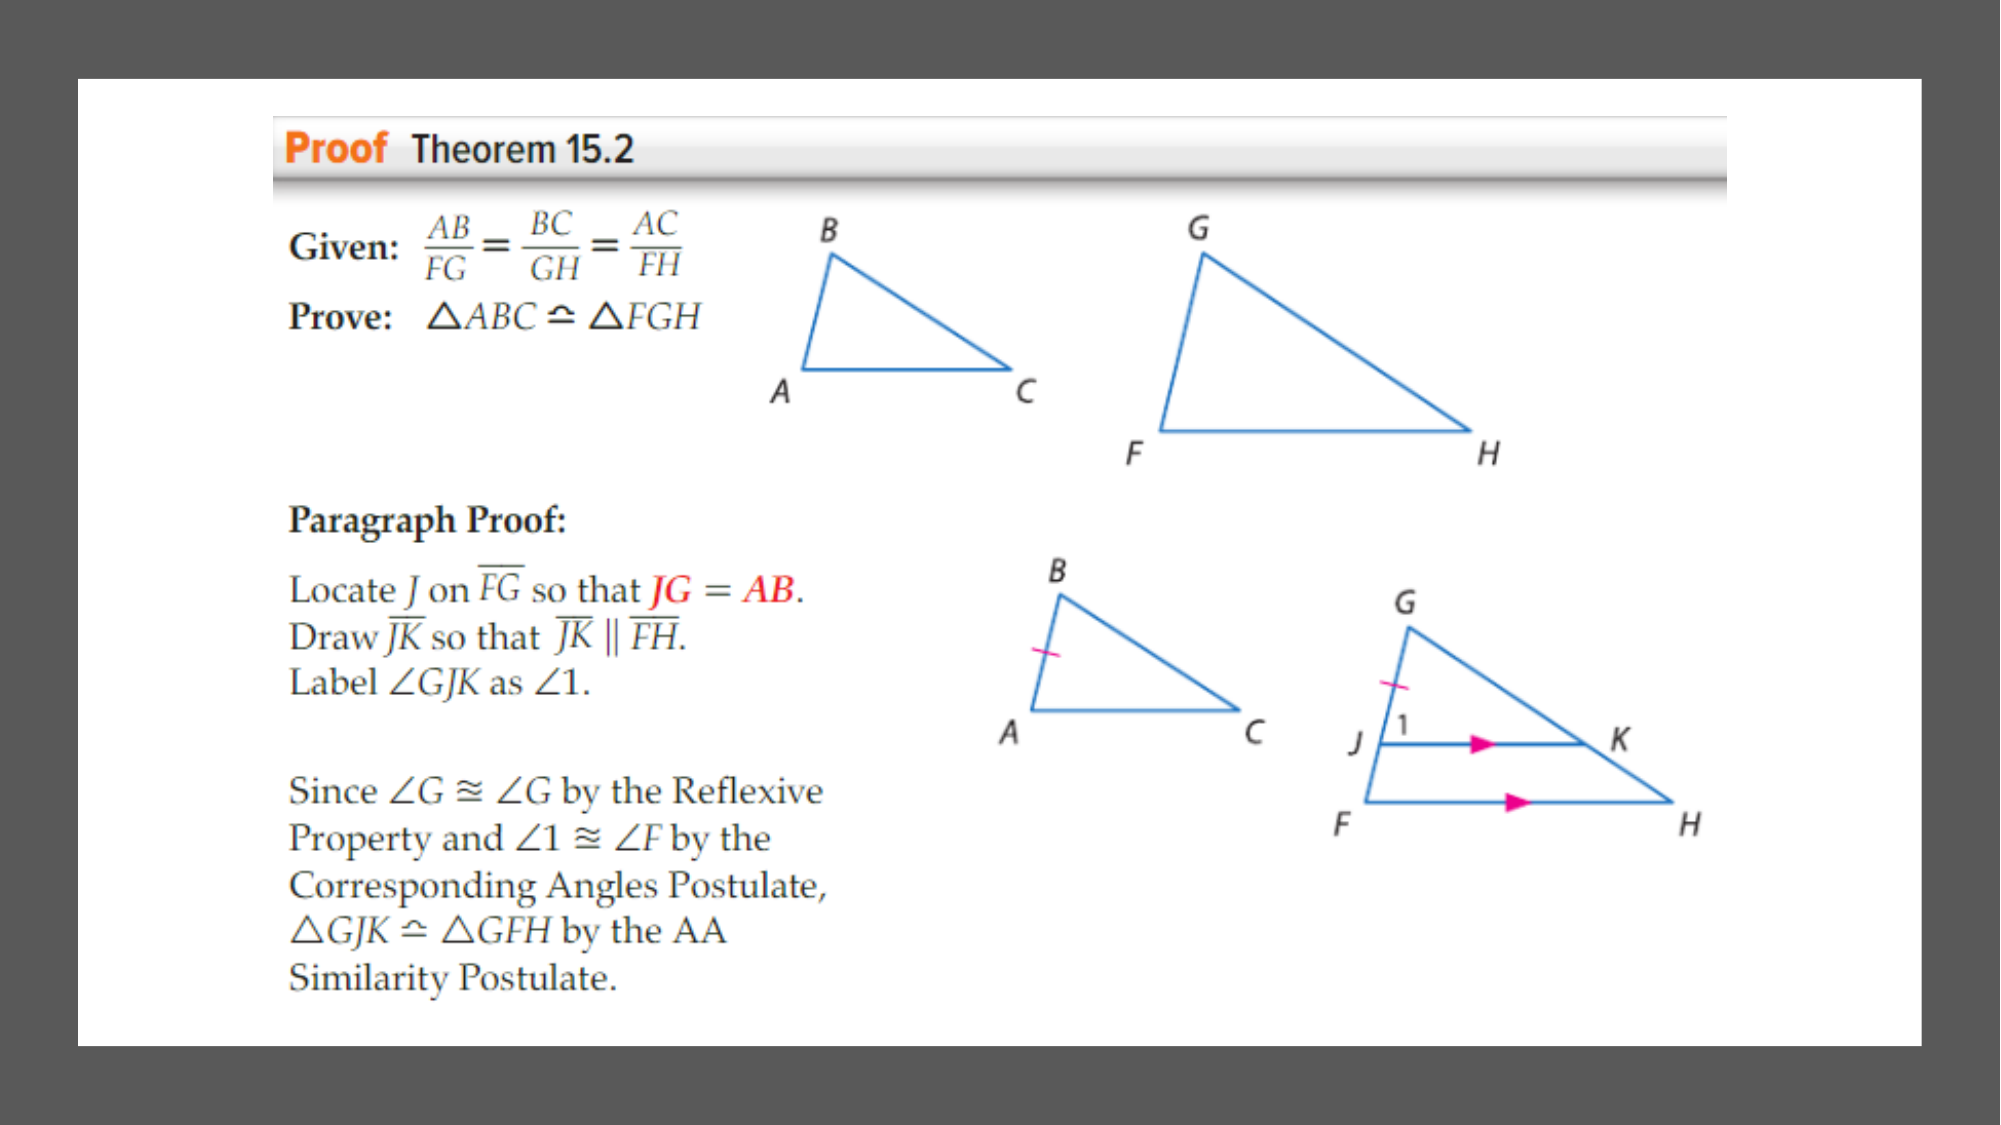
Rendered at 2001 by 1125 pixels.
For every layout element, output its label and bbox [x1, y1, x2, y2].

text_box [0, 0, 2000, 1125]
picture [273, 116, 1727, 1009]
text_box [77, 78, 1923, 1047]
